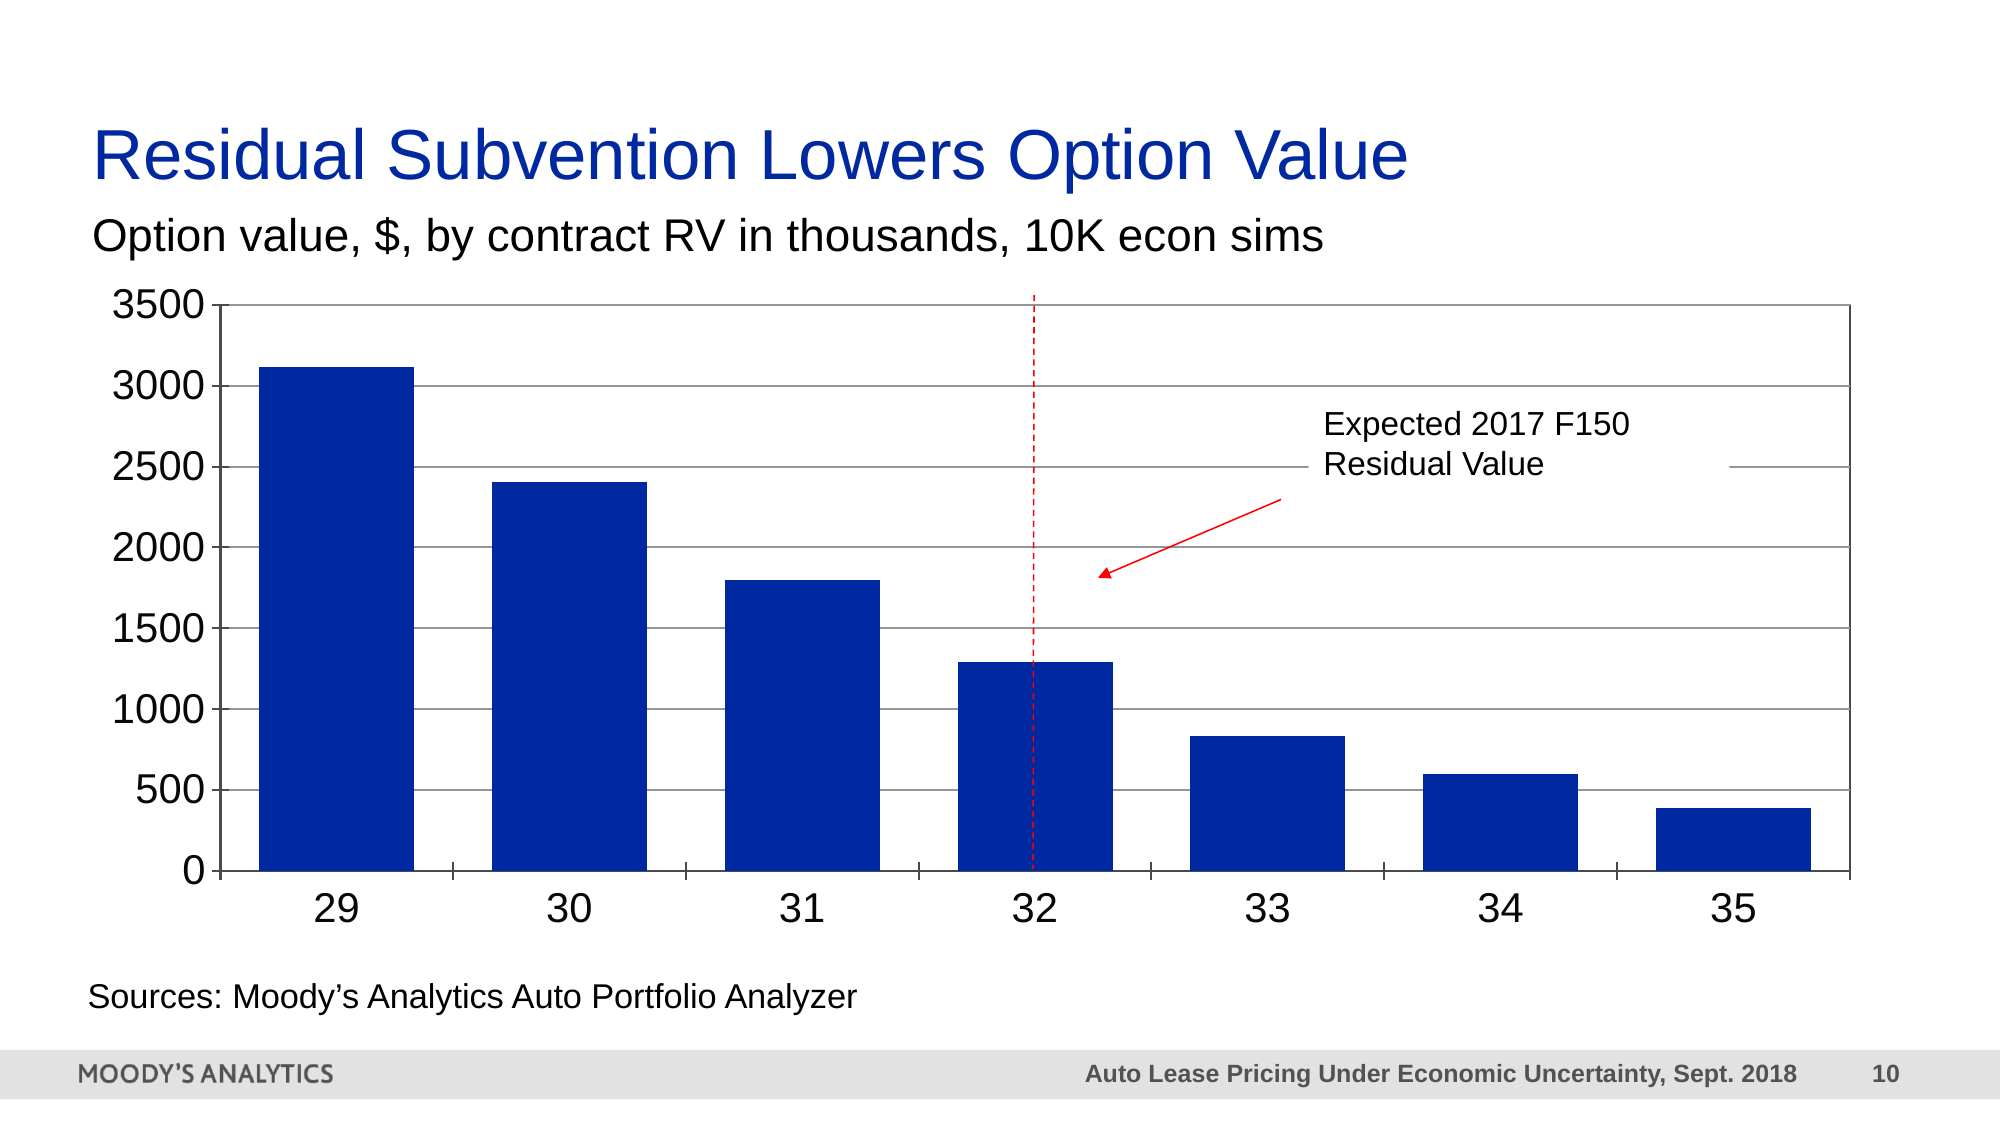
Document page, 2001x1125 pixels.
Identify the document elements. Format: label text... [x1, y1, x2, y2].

text_box Option value, $, by contract RV in thousands, 10K econ sims [92, 205, 1442, 240]
picture [75, 1060, 348, 1087]
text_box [70, 240, 1897, 972]
title Residual Subvention Lowers Option Value [92, 108, 1443, 195]
text_box Sources: Moody’s Analytics Auto Portfolio Analyzer [87, 973, 1451, 1016]
